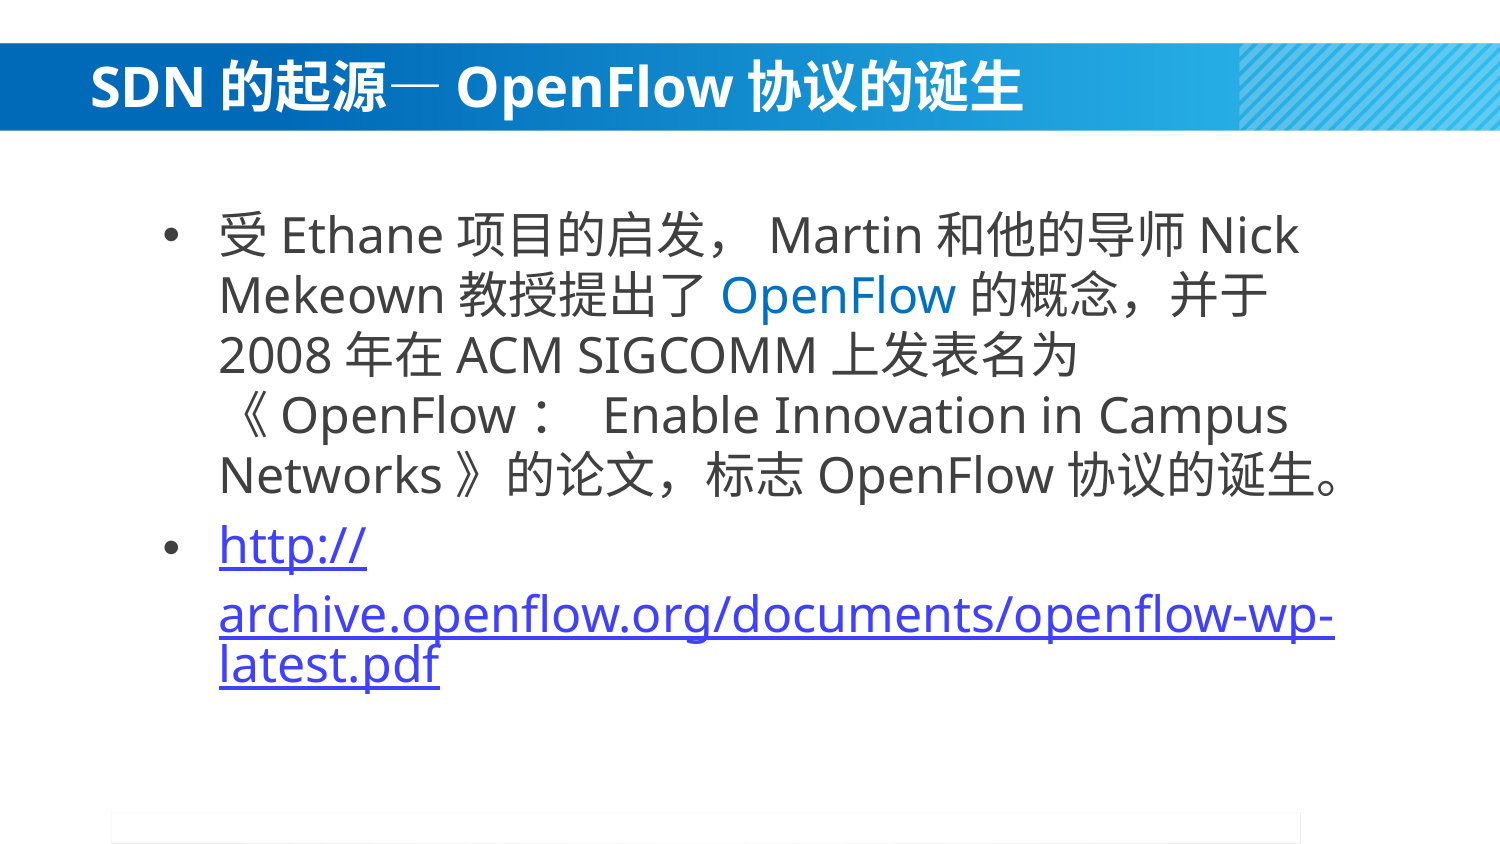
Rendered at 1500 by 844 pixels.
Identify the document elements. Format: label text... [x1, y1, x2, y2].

text_box 受Ethane项目的启发，Martin和他的导师Nick Mekeown教授提出了OpenFlow的概念，并于2008年在ACM SIGCOMM上发表名为《OpenFlow： Enable Innovation in Campus Networks》的论文，标志OpenFlow协议的诞生。 http://archive.openflow.org/documents/openflow-wp-latest.pdf [147, 196, 1353, 682]
title SDN的起源—OpenFlow协议的诞生 [75, 43, 1425, 127]
picture [0, 0, 1500, 844]
